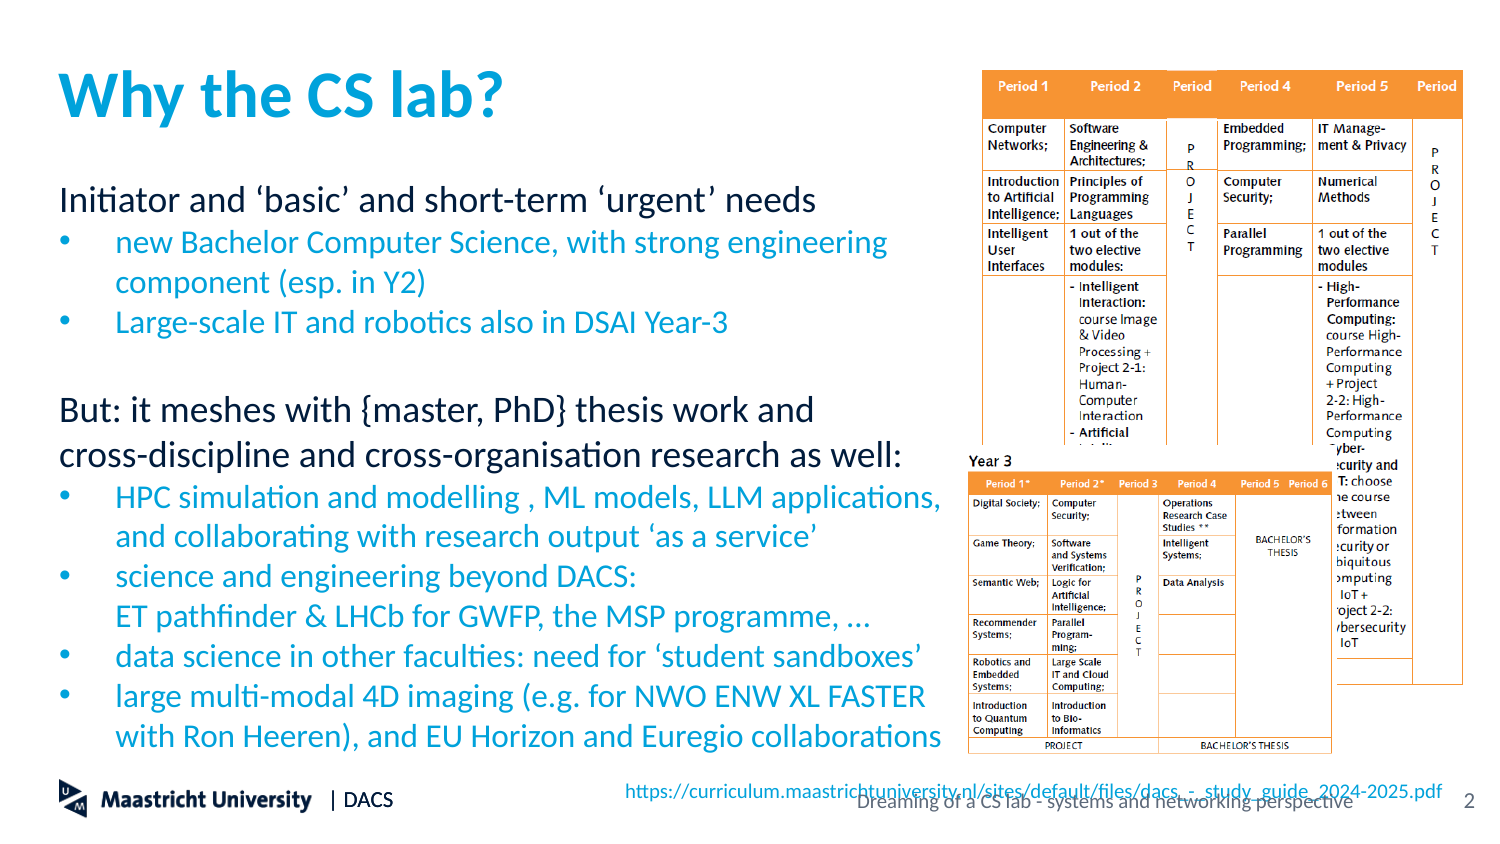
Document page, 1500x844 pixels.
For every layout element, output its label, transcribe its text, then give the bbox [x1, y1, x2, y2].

title Why the CS lab? [59, 50, 969, 144]
slide_number 2 [1439, 777, 1500, 823]
footer Dreaming of a CS lab - systems and networking perspective [700, 777, 1354, 823]
list Initiator and ‘basic’ and short-term ‘urgent’ needs new Bachelor Computer Science, with strong engineering component (esp. in Y2) Large-scale IT and robotics also in DSAI Year-3 But: it meshes with {master, PhD} thesis work and cross-discipline and cross-organisation research as well: HPC simulation and modelling , ML models, LLM applications, and collaborating with research output ‘as a service’ science and engineering beyond DACS: ET pathfinder & LHCb for GWFP, the MSP programme, … data science in other faculties: need for ‘student sandboxes’ large multi-modal 4D imaging (e.g. for NWO ENW XL FASTER with Ron Heeren), and EU Horizon and Euregio collaborations [59, 174, 968, 699]
list https://curriculum.maastrichtuniversity.nl/sites/default/files/dacs_-_study_guide_2024-2025.pdf [76, 777, 700, 806]
picture [960, 46, 1470, 758]
list https://curriculum.maastrichtuniversity.nl/sites/default/files/dacs_-_study_guide_2024-2025.pdf [1354, 777, 1439, 806]
